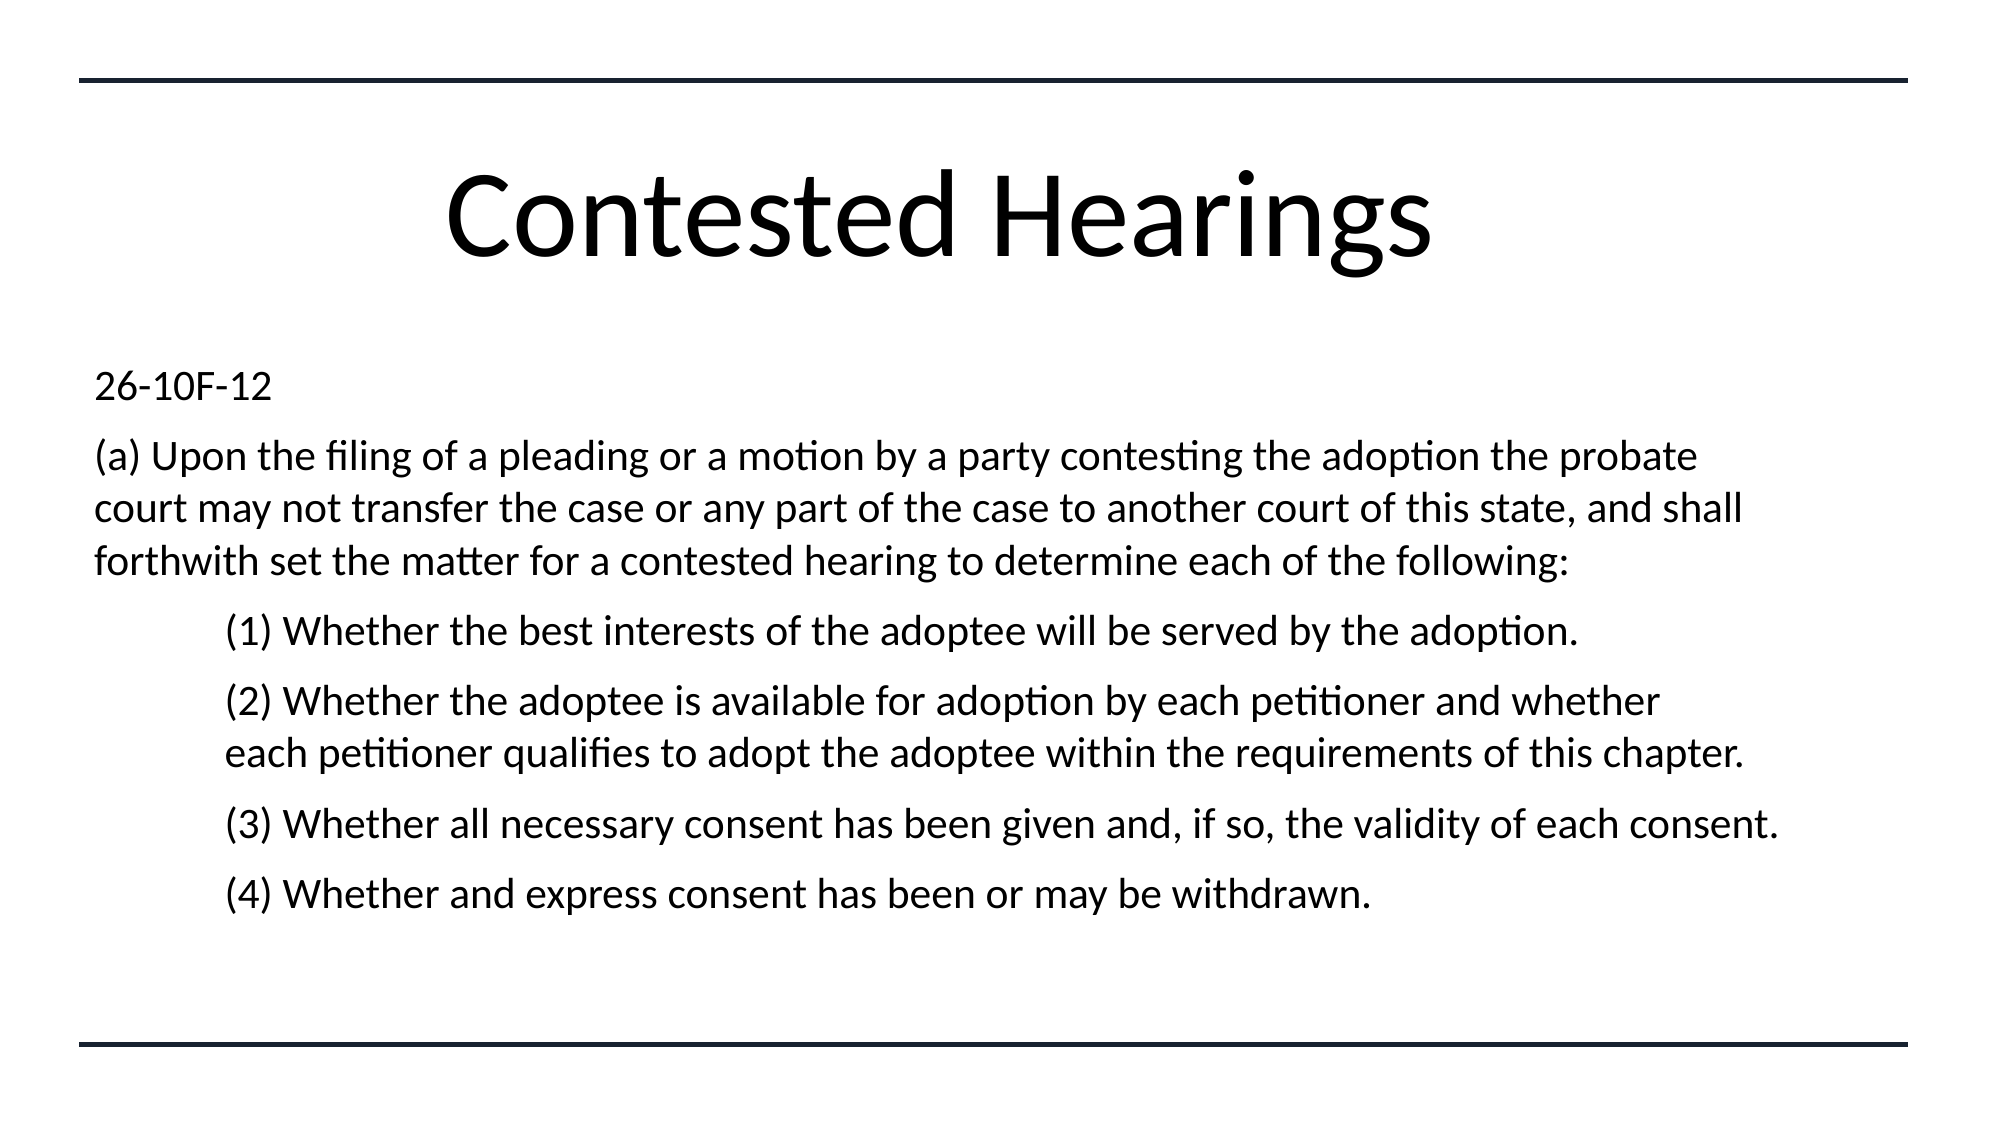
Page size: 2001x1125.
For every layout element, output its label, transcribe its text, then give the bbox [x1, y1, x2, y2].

list 26-10F-12 (a) Upon the filing of a pleading or a motion by a party contesting the adoption the probate court may not transfer the case or any part of the case to another court of this state, and shall forthwith set the matter for a contested hearing to determine each of the following: (1) Whether the best interests of the adoptee will be served by the adoption. (2) Whether the adoptee is available for adoption by each petitioner and whether each petitioner qualifies to adopt the adoptee within the requirements of this chapter. (3) Whether all necessary consent has been given and, if so, the validity of each consent. (4) Whether and express consent has been or may be withdrawn. [79, 349, 1803, 965]
title Contested Hearings [68, 94, 1814, 318]
